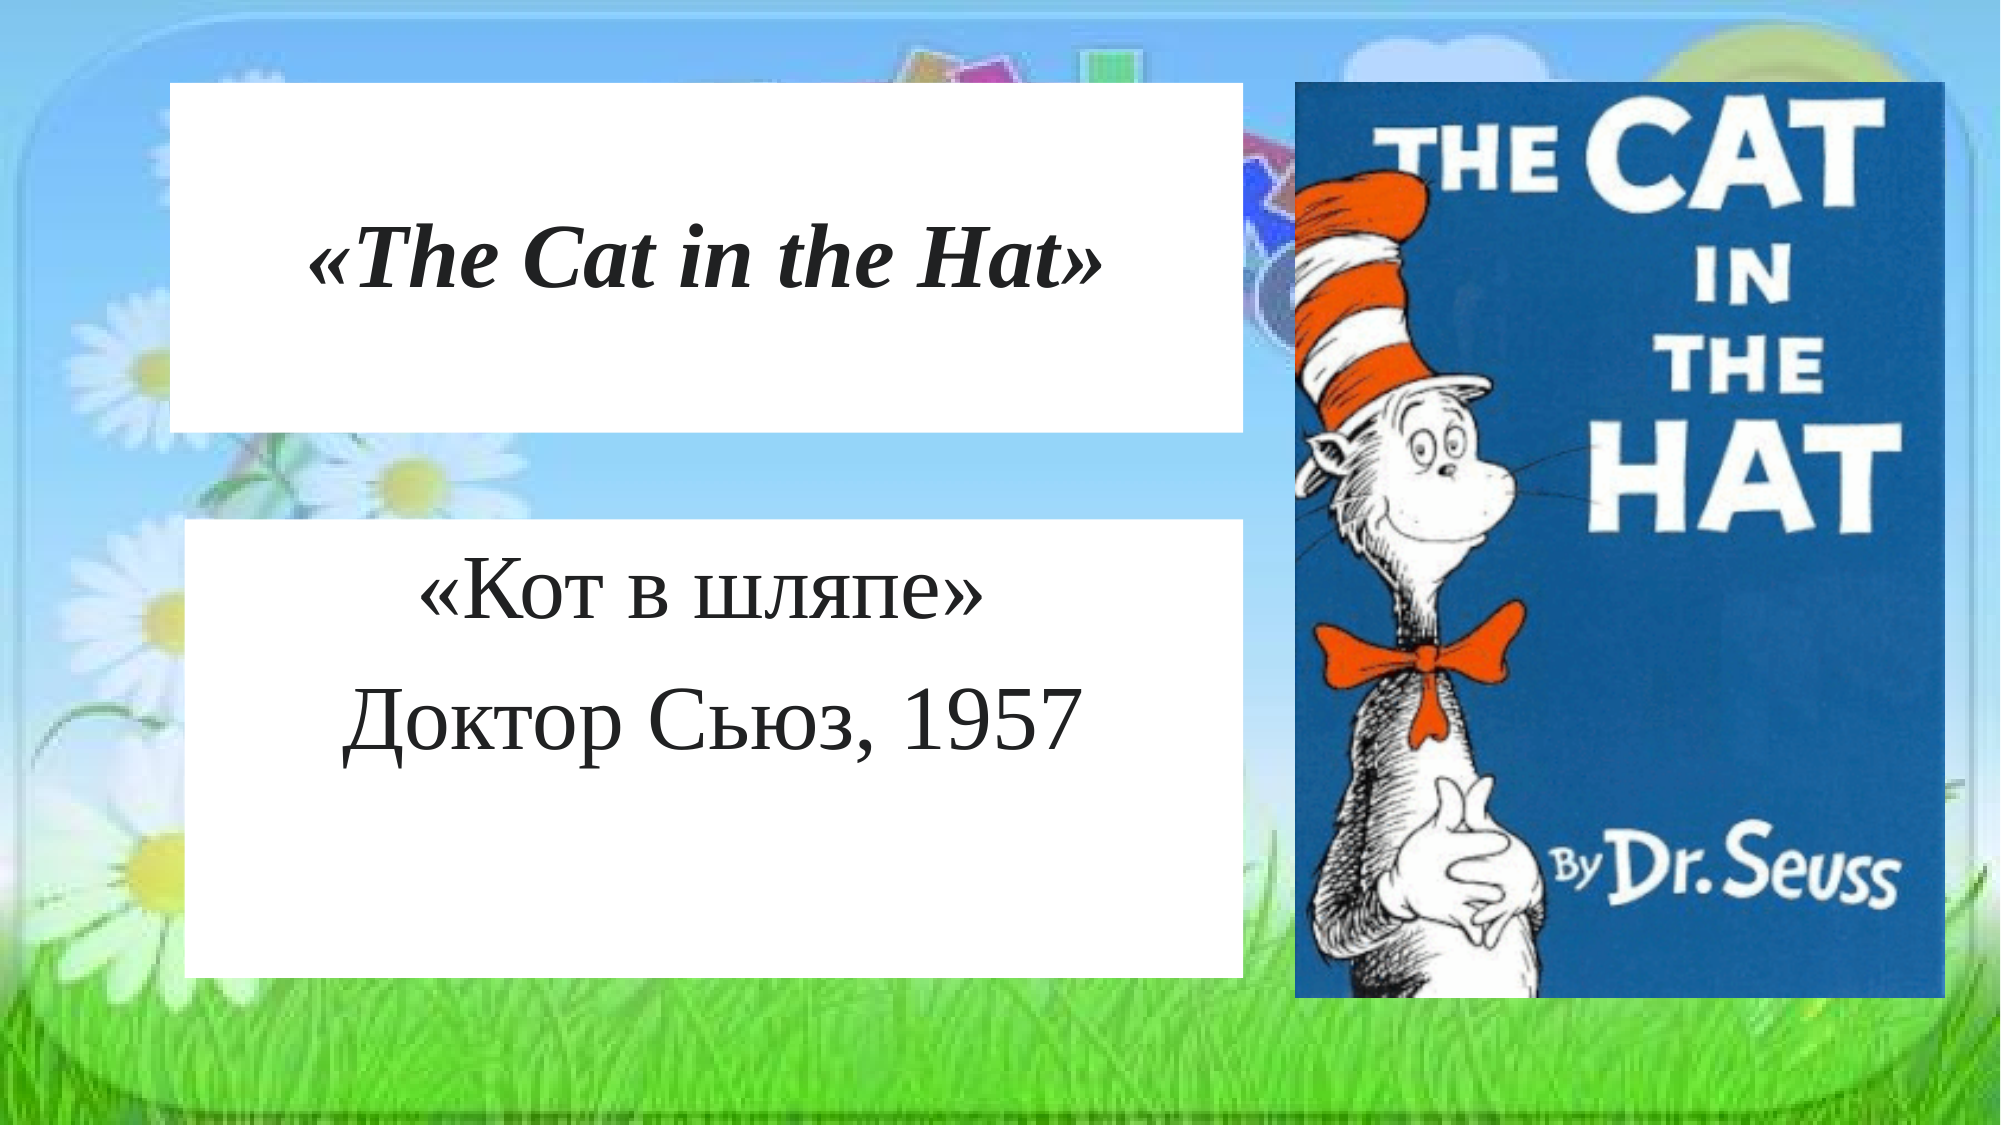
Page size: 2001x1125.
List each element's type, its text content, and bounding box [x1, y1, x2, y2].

list «Кот в шляпе» Доктор Сьюз, 1957 [184, 519, 1244, 978]
picture [0, 0, 2001, 1125]
title «The Cat in the Hat» [170, 82, 1244, 433]
